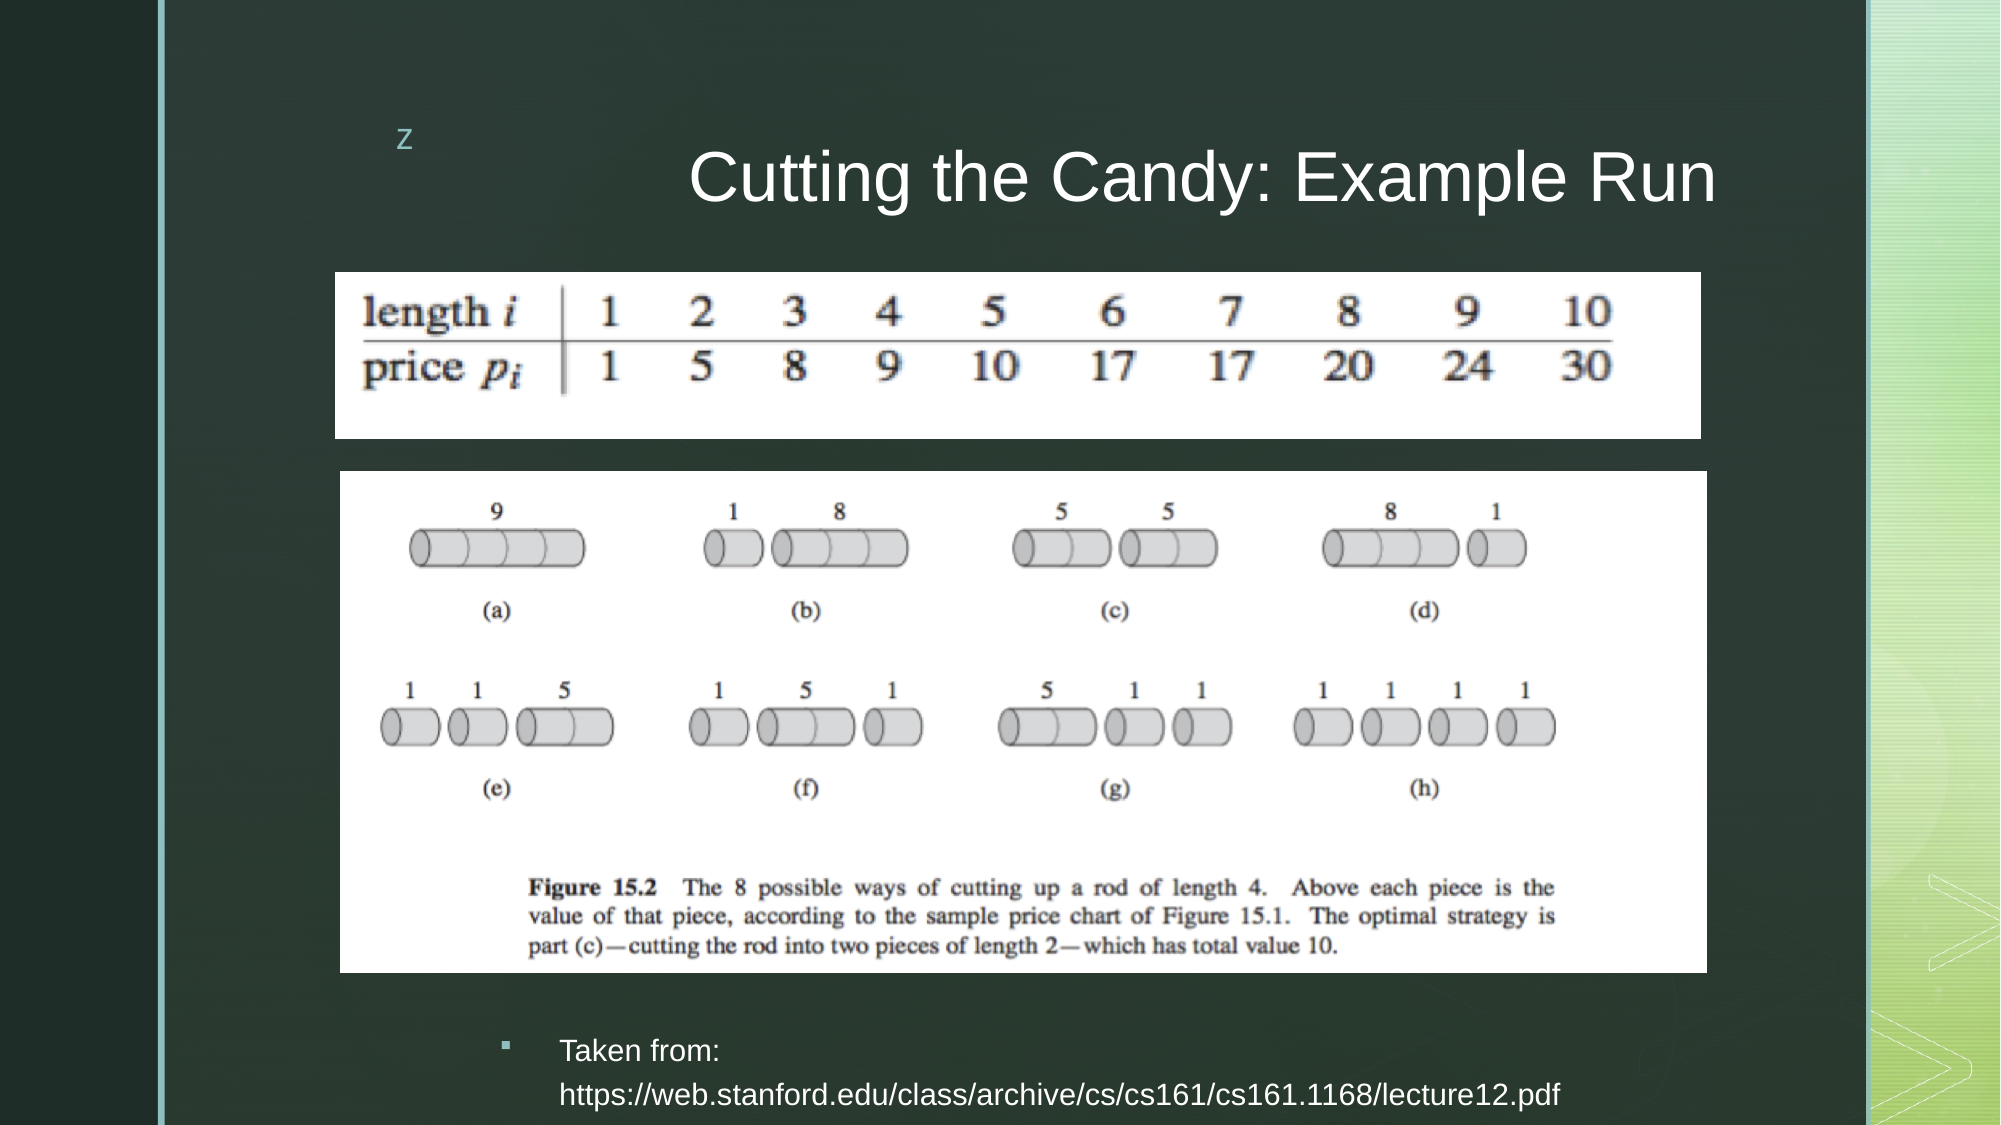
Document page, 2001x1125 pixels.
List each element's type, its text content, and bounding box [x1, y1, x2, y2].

picture [335, 272, 1702, 440]
picture [340, 471, 1707, 974]
picture [1871, 0, 2001, 1125]
title Cutting the Candy: Example Run [236, 132, 1734, 310]
list Taken from: https://web.stanford.edu/class/archive/cs/cs161/cs161.1168/lecture12.pdf [484, 1009, 1582, 1125]
